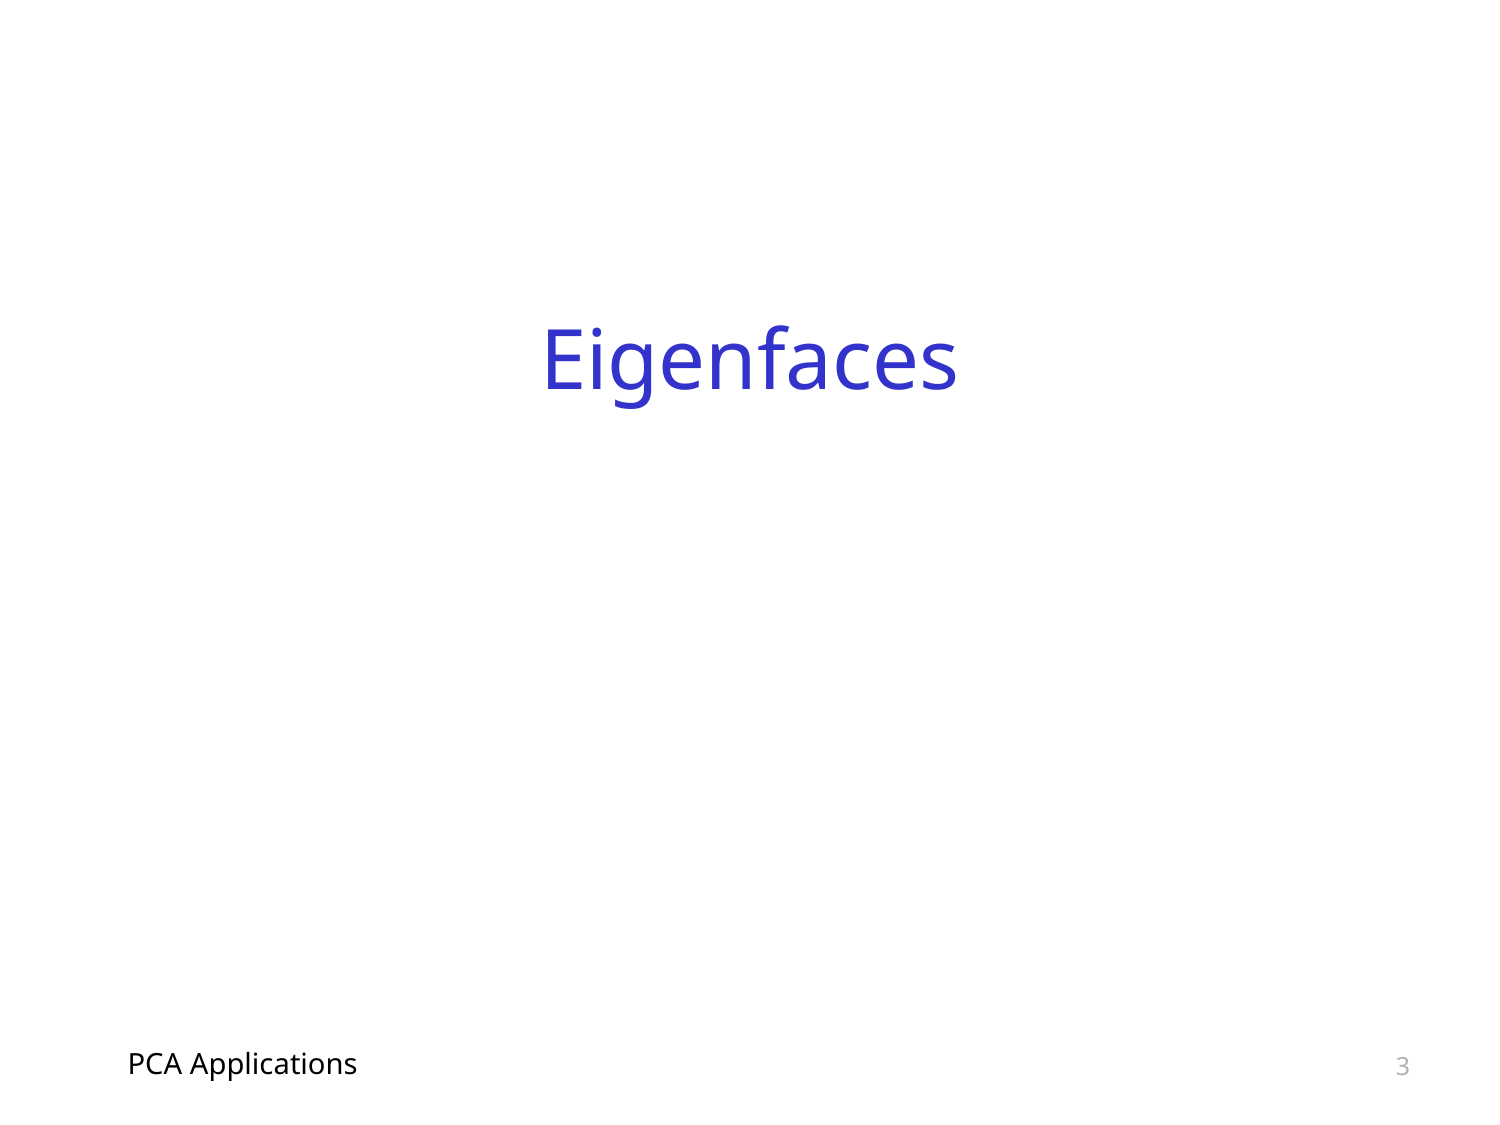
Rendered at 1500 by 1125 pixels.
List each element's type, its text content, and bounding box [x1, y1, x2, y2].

footer PCA Applications [112, 1037, 776, 1101]
title Eigenfaces [112, 262, 1388, 451]
slide_number 3 [1074, 1037, 1425, 1098]
